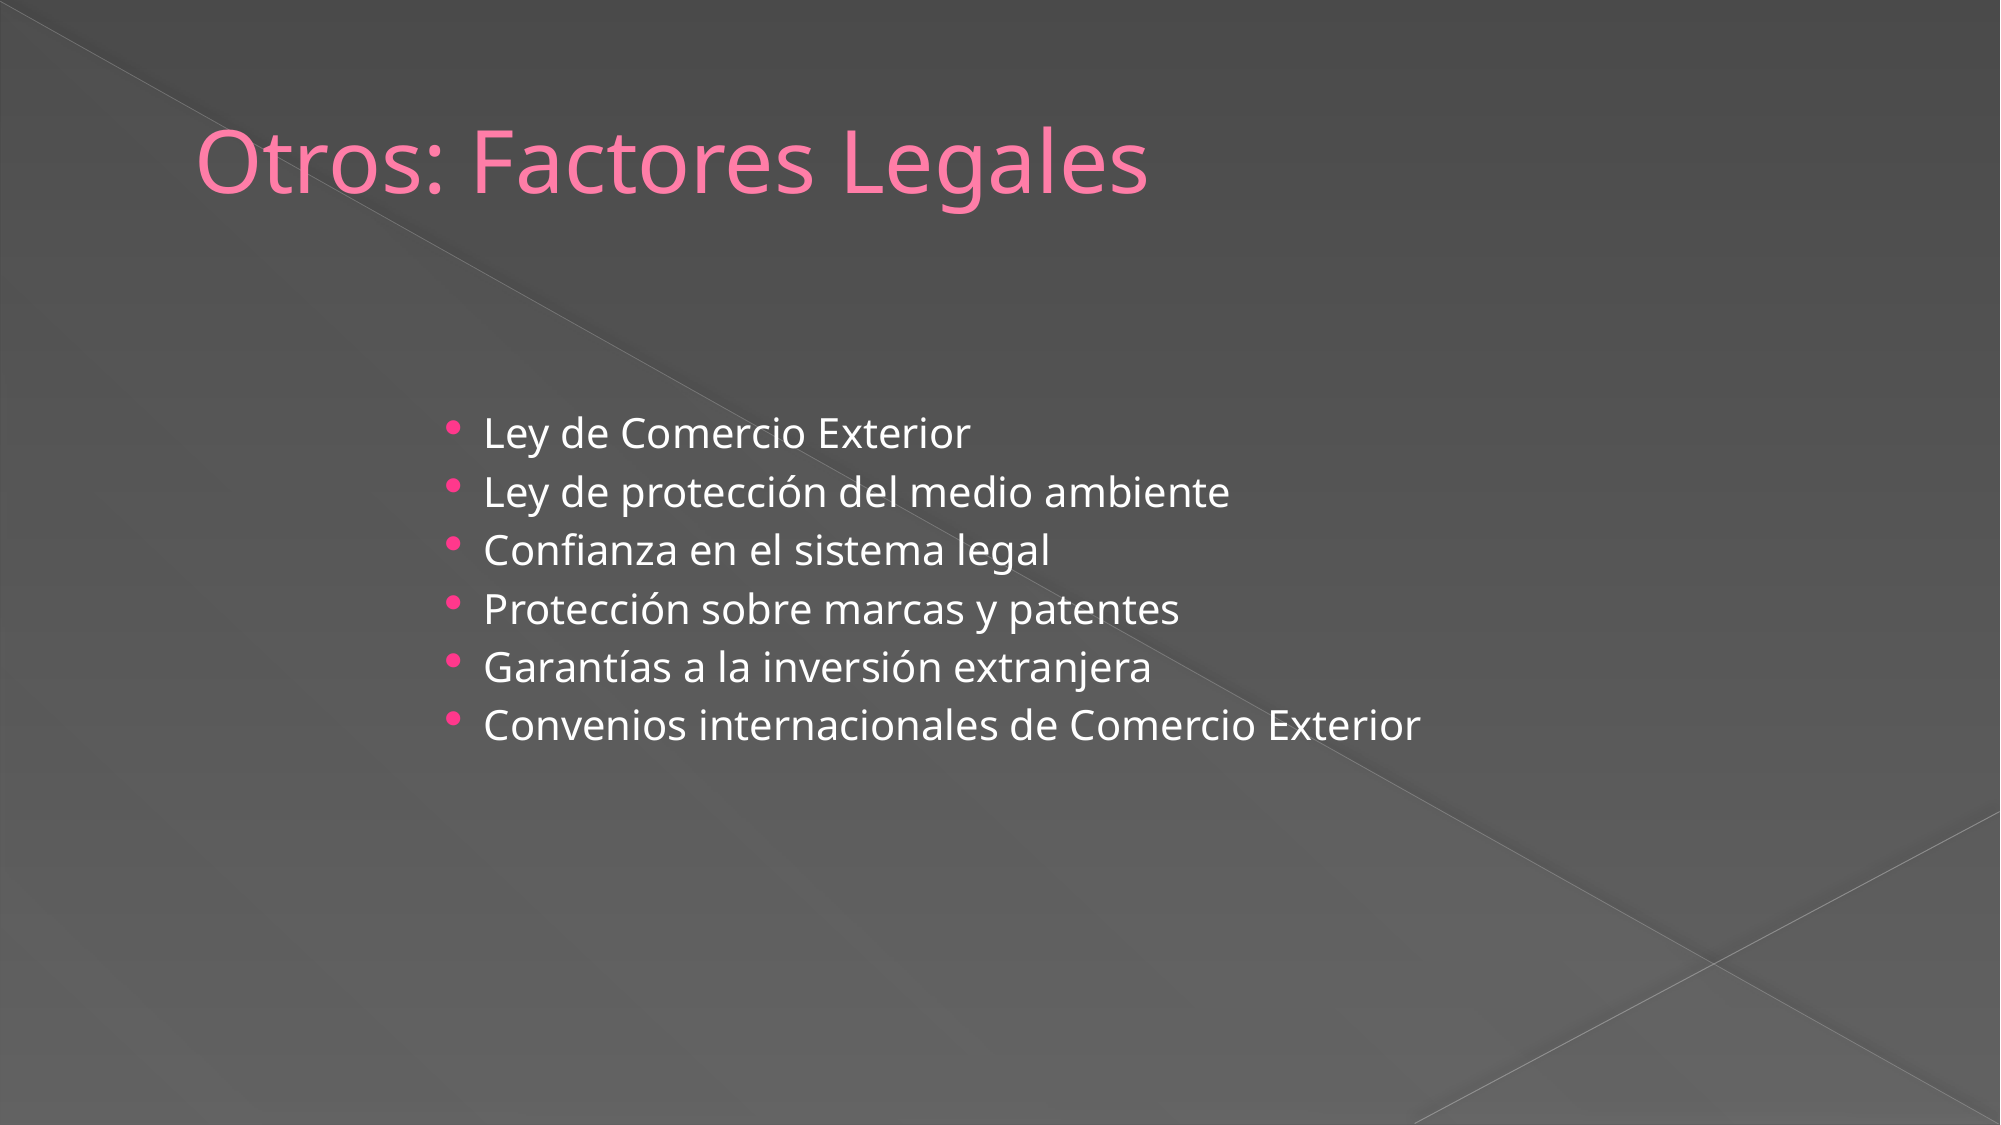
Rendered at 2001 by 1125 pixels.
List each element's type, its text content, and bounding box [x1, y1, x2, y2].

list Ley de Comercio Exterior Ley de protección del medio ambiente Confianza en el sistema legal Protección sobre marcas y patentes Garantías a la inversión extranjera Convenios internacionales de Comercio Exterior [287, 399, 1713, 1025]
title Otros: Factores Legales [99, 43, 1900, 274]
